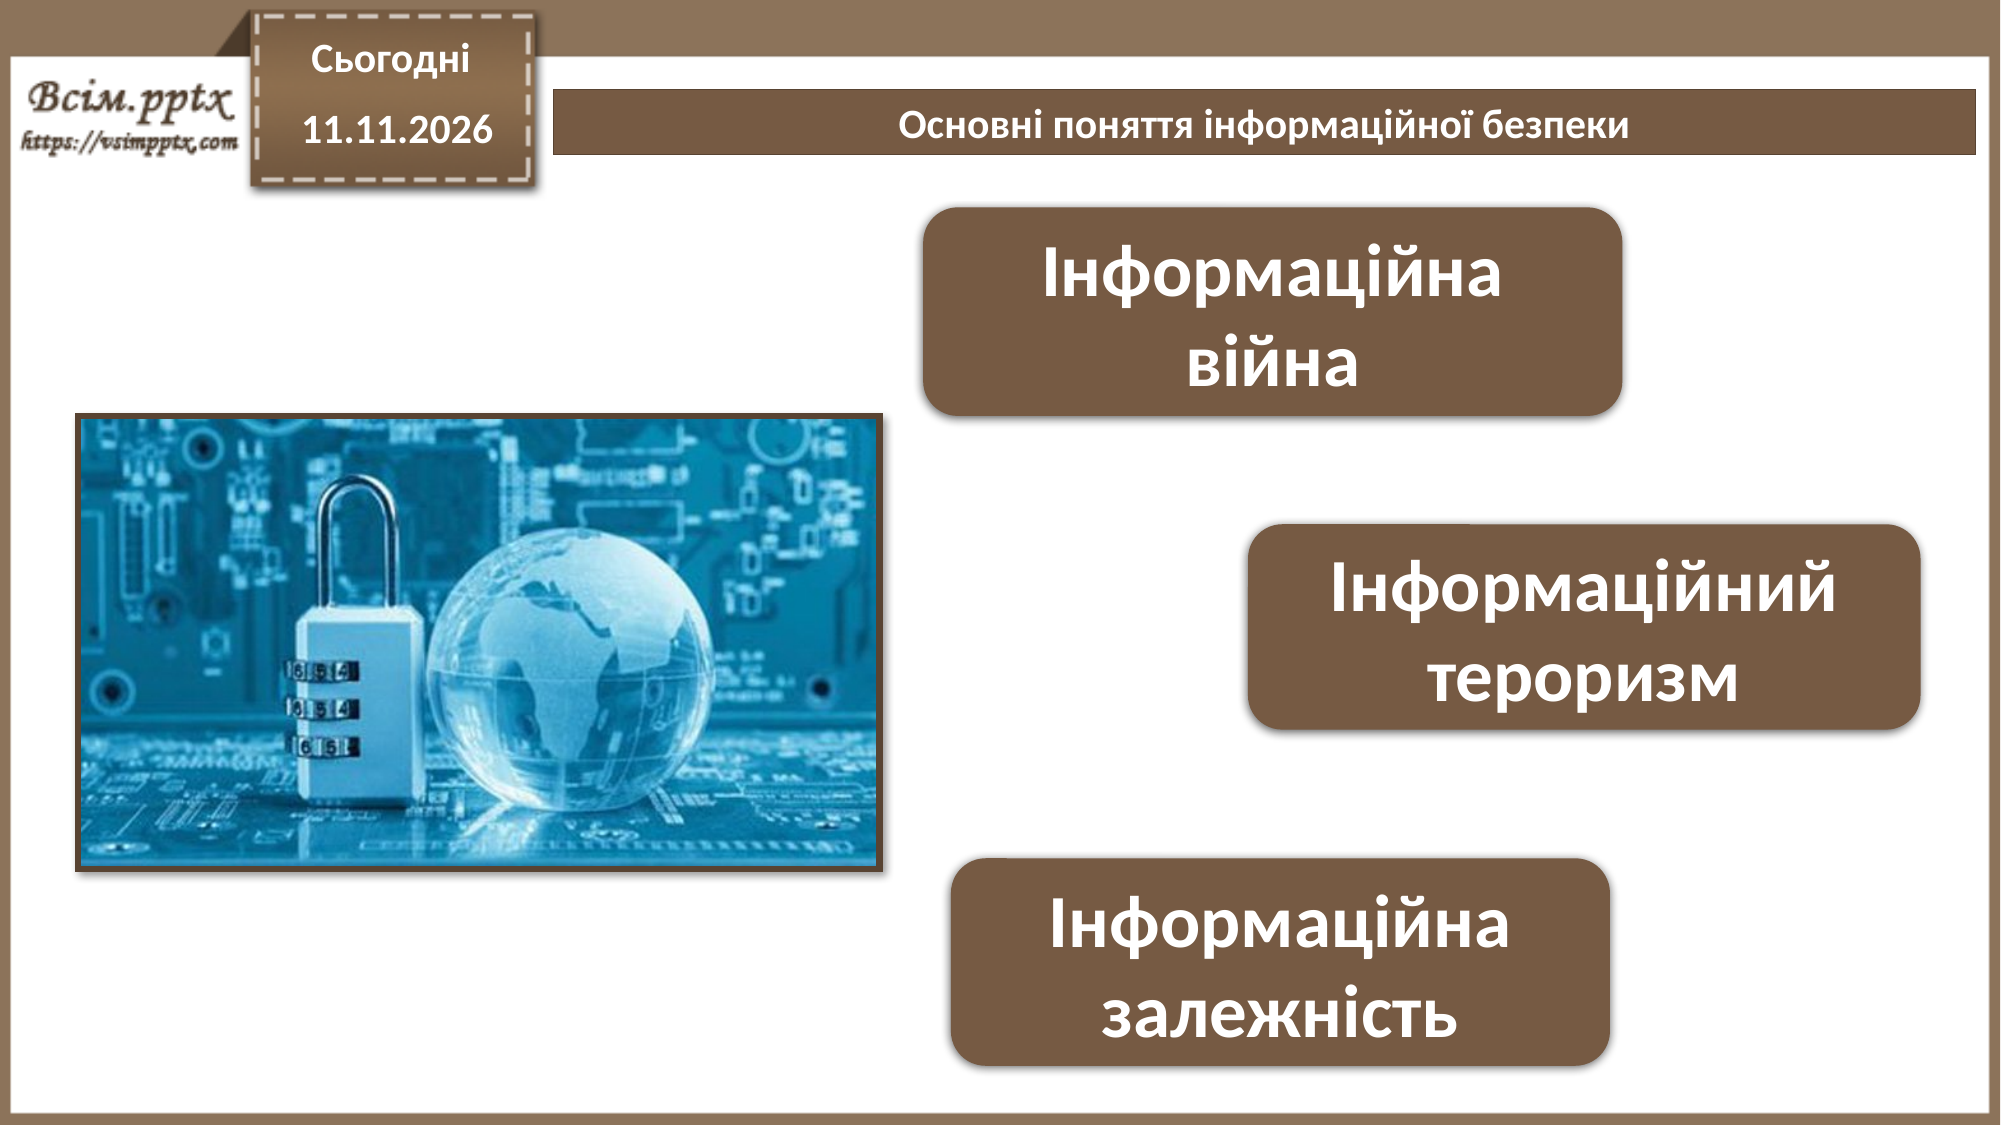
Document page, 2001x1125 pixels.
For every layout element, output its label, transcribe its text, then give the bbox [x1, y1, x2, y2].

text_box Інформаційна війна [923, 207, 1623, 416]
text_box Основні поняття інформаційної безпеки [553, 89, 1976, 155]
picture [0, 0, 2001, 1125]
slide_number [262, 94, 533, 160]
text_box Інформаційна залежність [950, 858, 1610, 1066]
text_box Сьогодні [262, 23, 520, 89]
text_box Інформаційний тероризм [1247, 524, 1921, 730]
